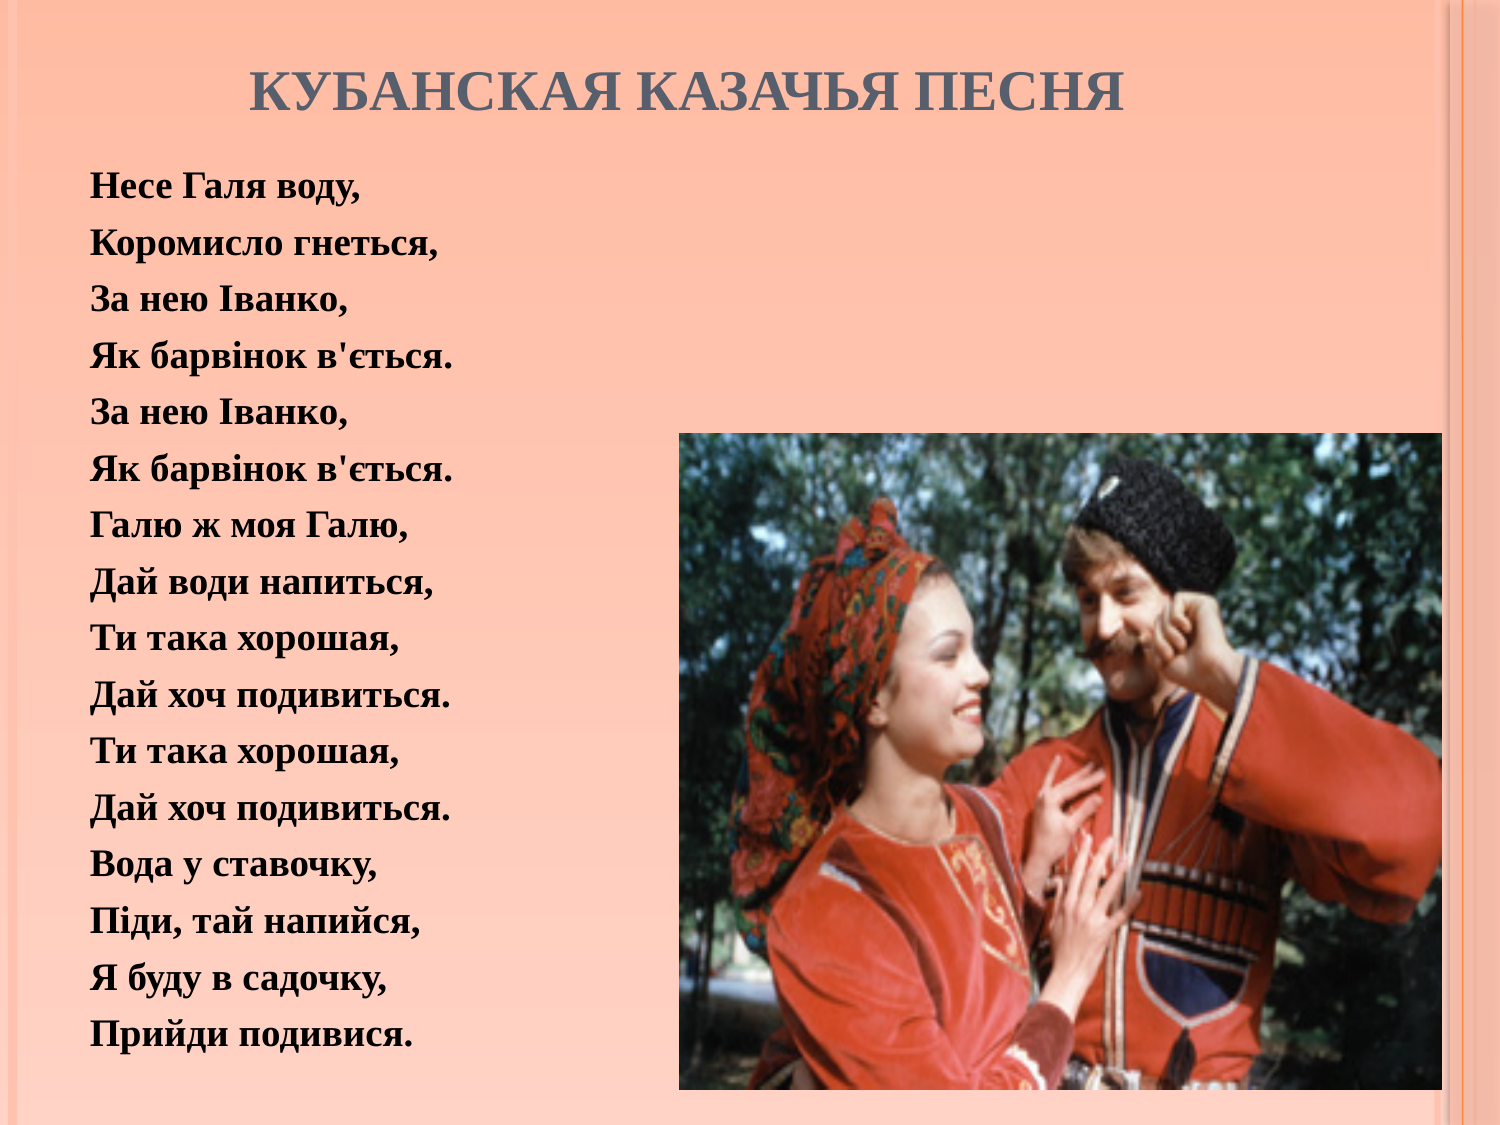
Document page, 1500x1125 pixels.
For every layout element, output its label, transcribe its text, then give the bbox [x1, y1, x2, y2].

list Несе Галя воду, Коромисло гнеться, За нею Іванко, Як барвінок в'ється. За нею Іванко, Як барвінок в'ється. Галю ж моя Галю, Дай води напиться, Ти така хорошая, Дай хоч подивиться. Ти така хорошая, Дай хоч подивиться. Вода у ставочку, Піди, тай напийся, Я буду в садочку, Прийди подивися. [75, 152, 1300, 1062]
picture [679, 433, 1442, 1091]
title Кубанская казачья песня [75, 45, 1300, 129]
